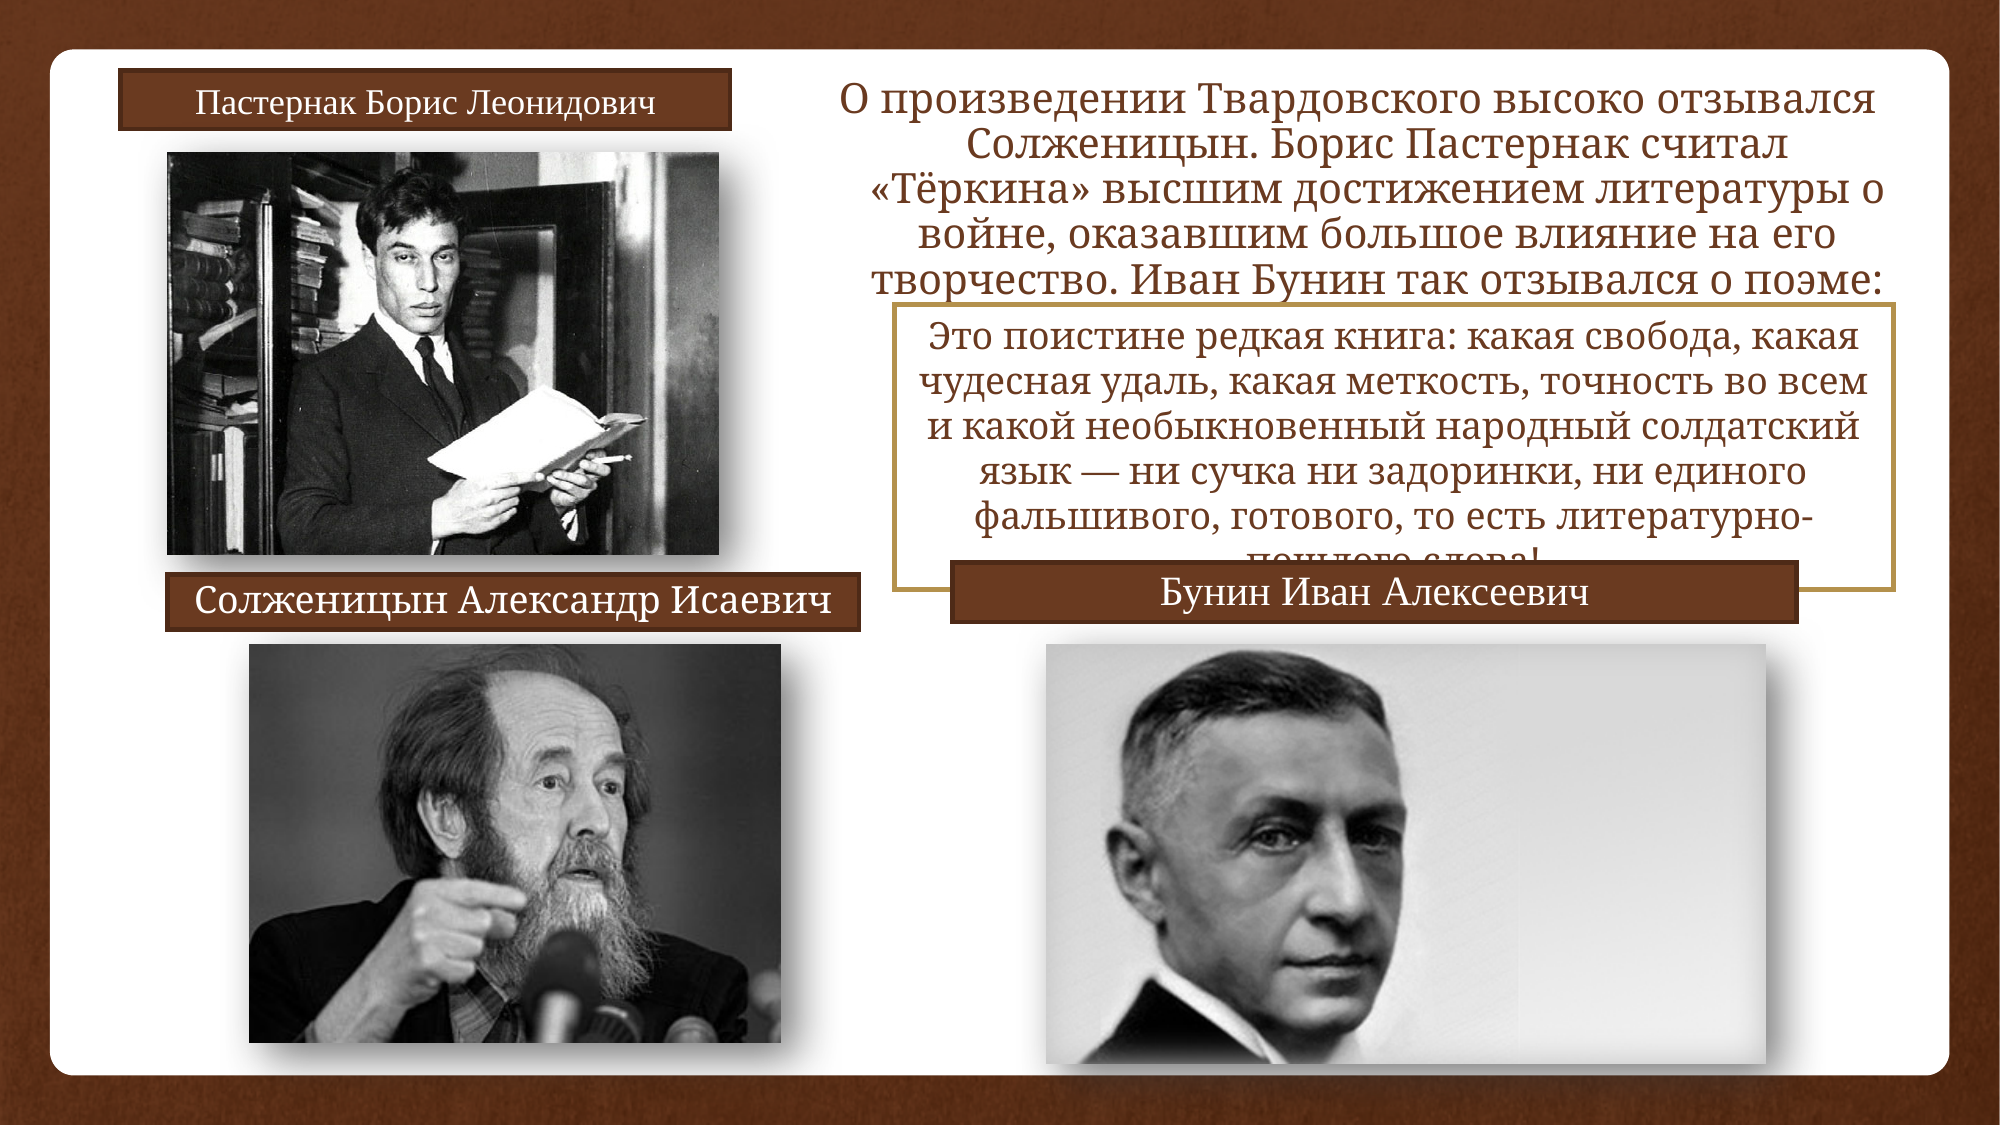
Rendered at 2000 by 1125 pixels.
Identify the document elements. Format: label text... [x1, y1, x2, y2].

title Пастернак Борис Леонидович [118, 68, 732, 131]
picture [249, 644, 782, 1044]
picture [1046, 644, 1766, 1064]
text_box Это поистине редкая книга: какая свобода, какая чудесная удаль, какая меткость, точность во всем и какой необыкновенный народный солдатский язык — ни сучка ни задоринки, ни единого фальшивого, готового, то есть литературно-пошлого слова! [892, 302, 1896, 592]
text_box Солженицын Александр Исаевич [165, 572, 861, 632]
picture [167, 152, 719, 556]
text_box Бунин Иван Алексеевич [950, 560, 1799, 624]
list О произведении Твардовского высоко отзывался Солженицын. Борис Пастернак считал «Тёркина» высшим достижением литературы о войне, оказавшим большое влияние на его творчество. Иван Бунин так отзывался о поэме: [800, 70, 1914, 572]
